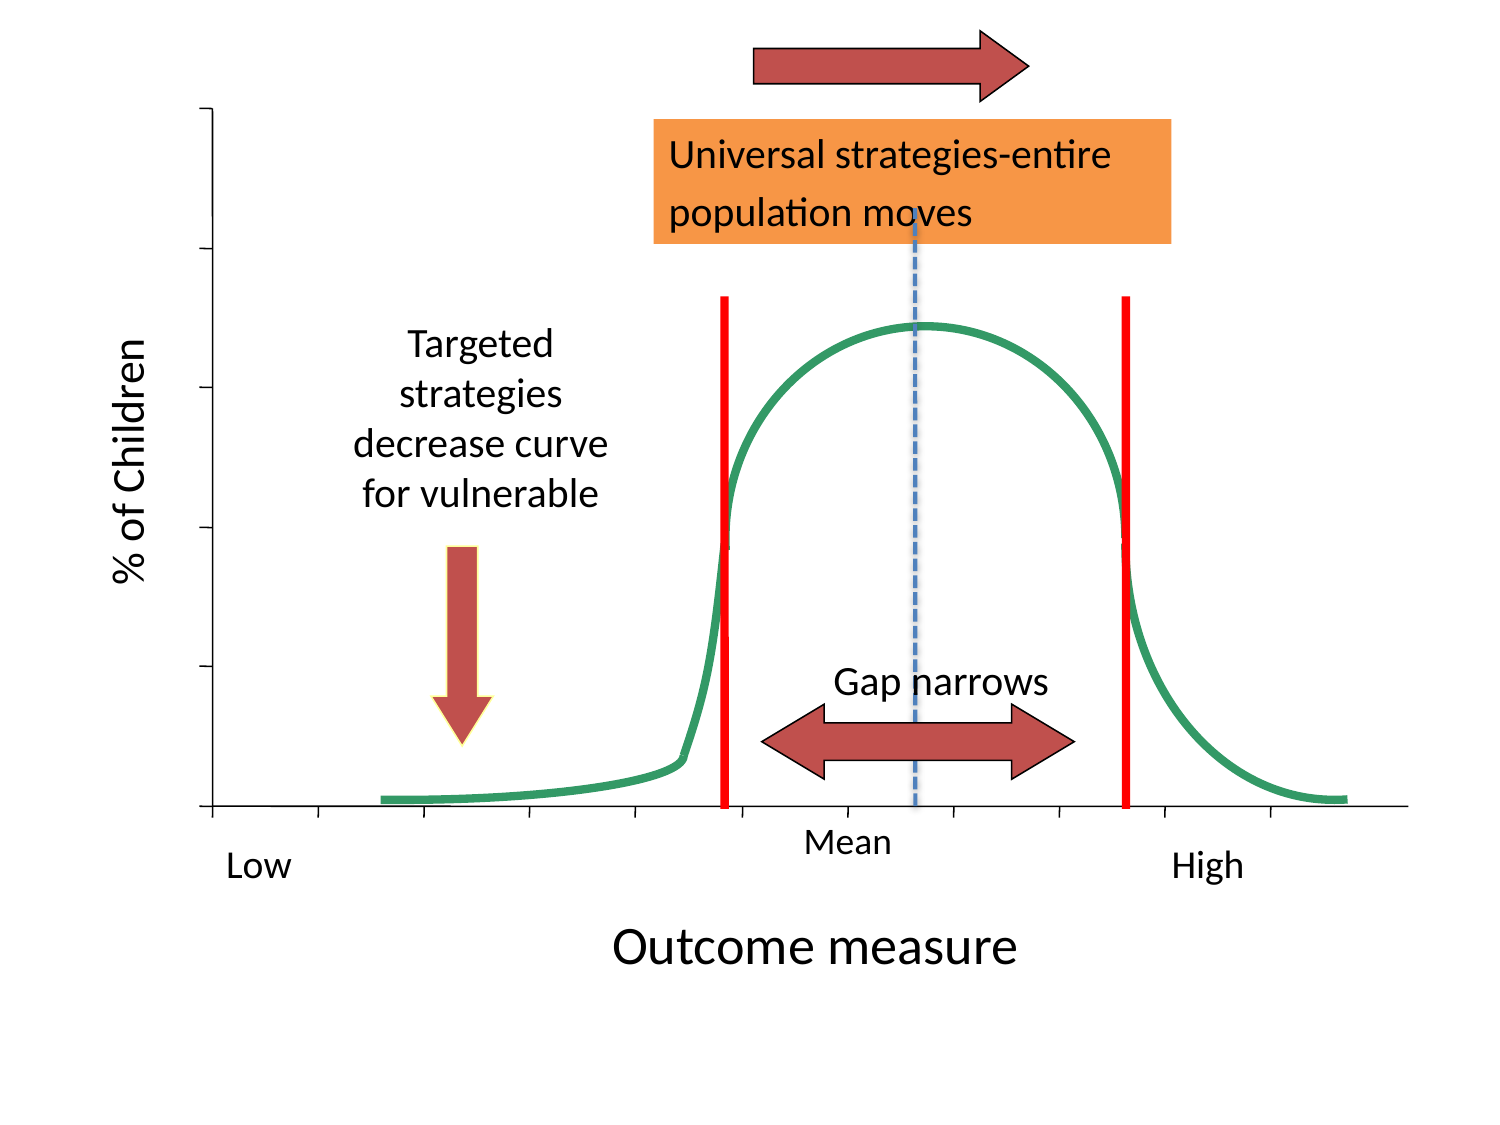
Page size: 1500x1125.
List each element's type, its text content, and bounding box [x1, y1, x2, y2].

text_box Low [226, 839, 292, 887]
text_box [683, 547, 724, 756]
text_box [920, 704, 1075, 780]
text_box Targeted strategies decrease curve for vulnerable [330, 308, 631, 524]
text_box [761, 704, 909, 780]
text_box Mean [788, 809, 908, 870]
text_box Outcome measure [612, 910, 1019, 976]
text_box Gap narrows [920, 646, 1081, 712]
text_box [725, 327, 908, 550]
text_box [653, 30, 1172, 246]
text_box [430, 546, 494, 747]
text_box High [1171, 839, 1245, 887]
text_box % of Children [98, 231, 154, 586]
text_box [380, 755, 684, 800]
text_box Gap narrows [818, 646, 909, 712]
text_box [923, 326, 1125, 539]
text_box [1126, 543, 1348, 800]
